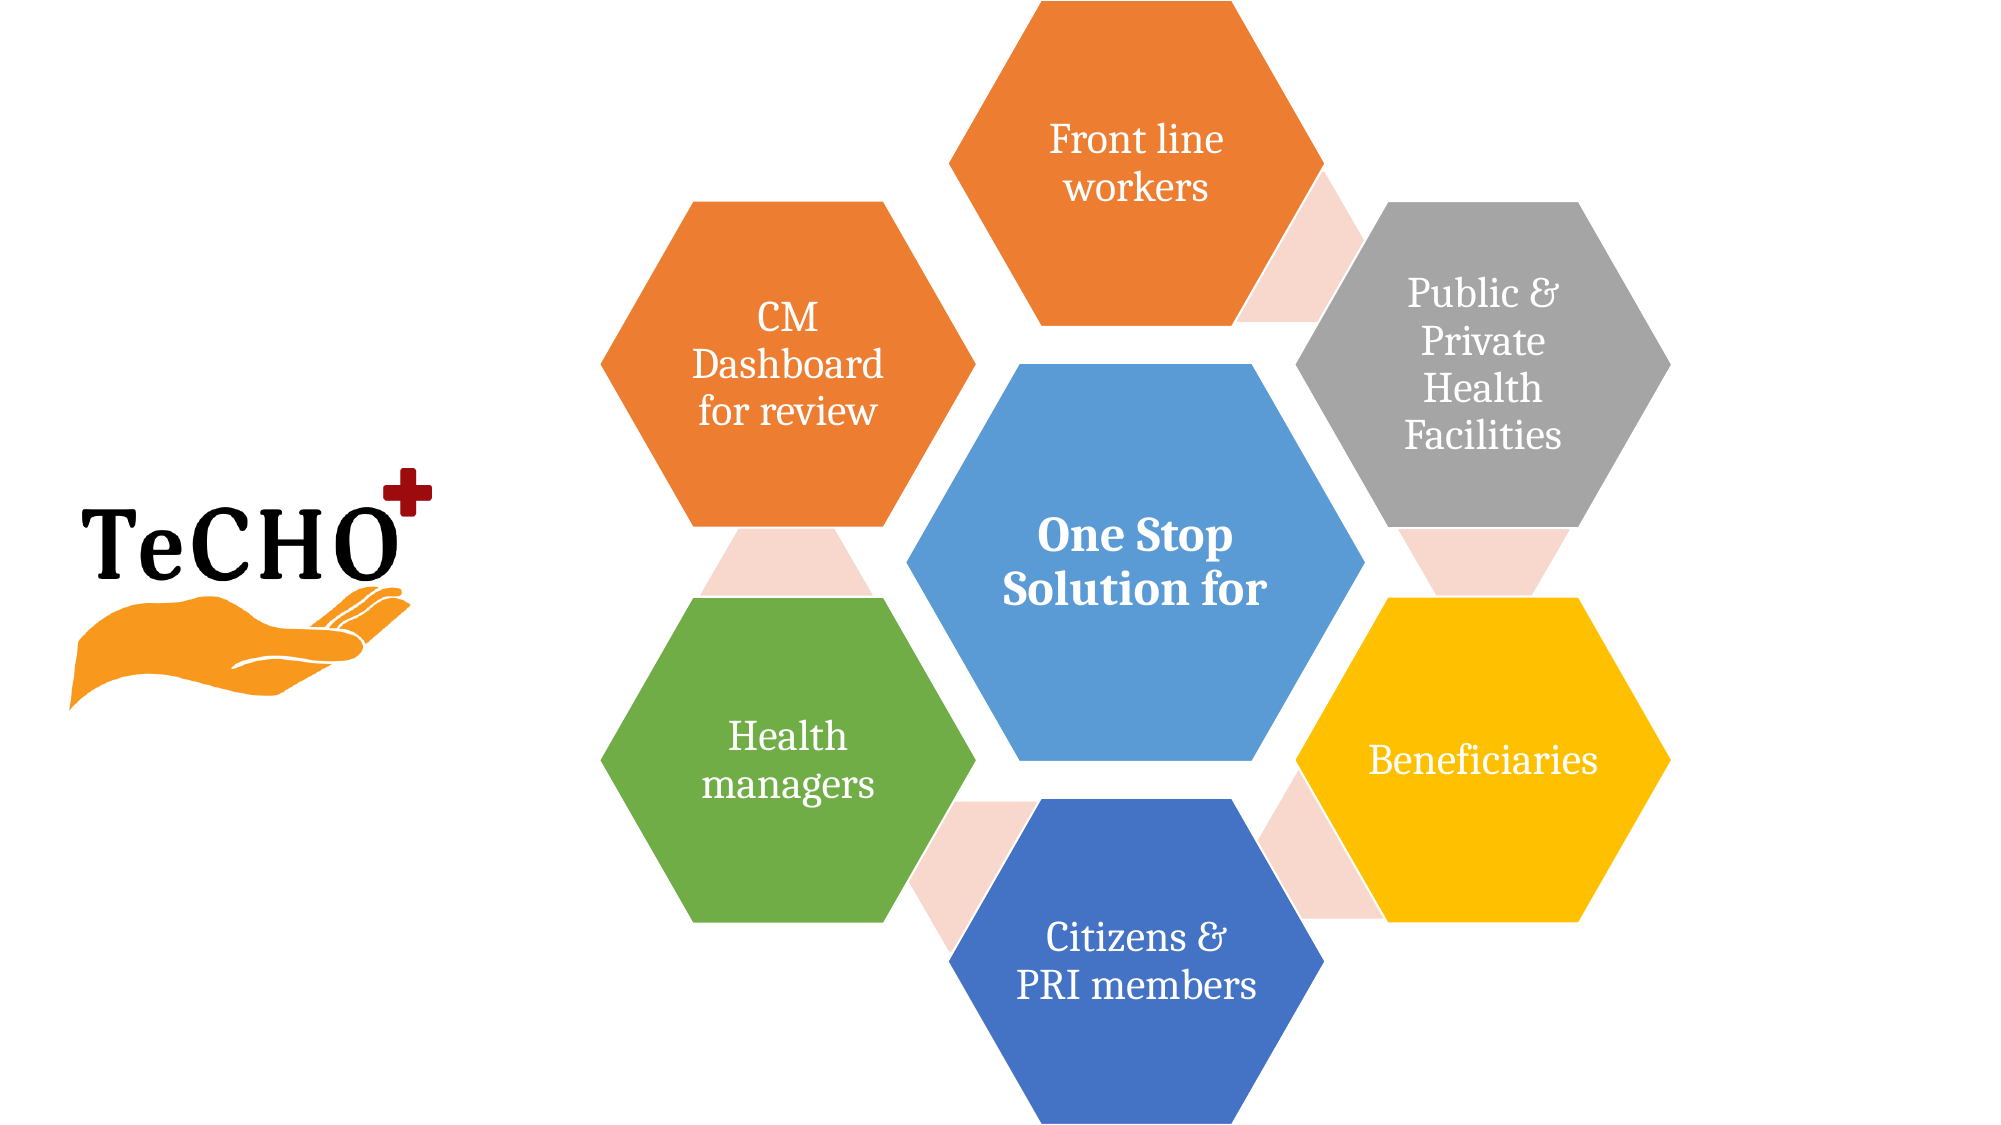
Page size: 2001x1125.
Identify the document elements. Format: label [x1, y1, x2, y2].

text_box [271, 0, 2000, 1125]
picture [64, 435, 436, 727]
